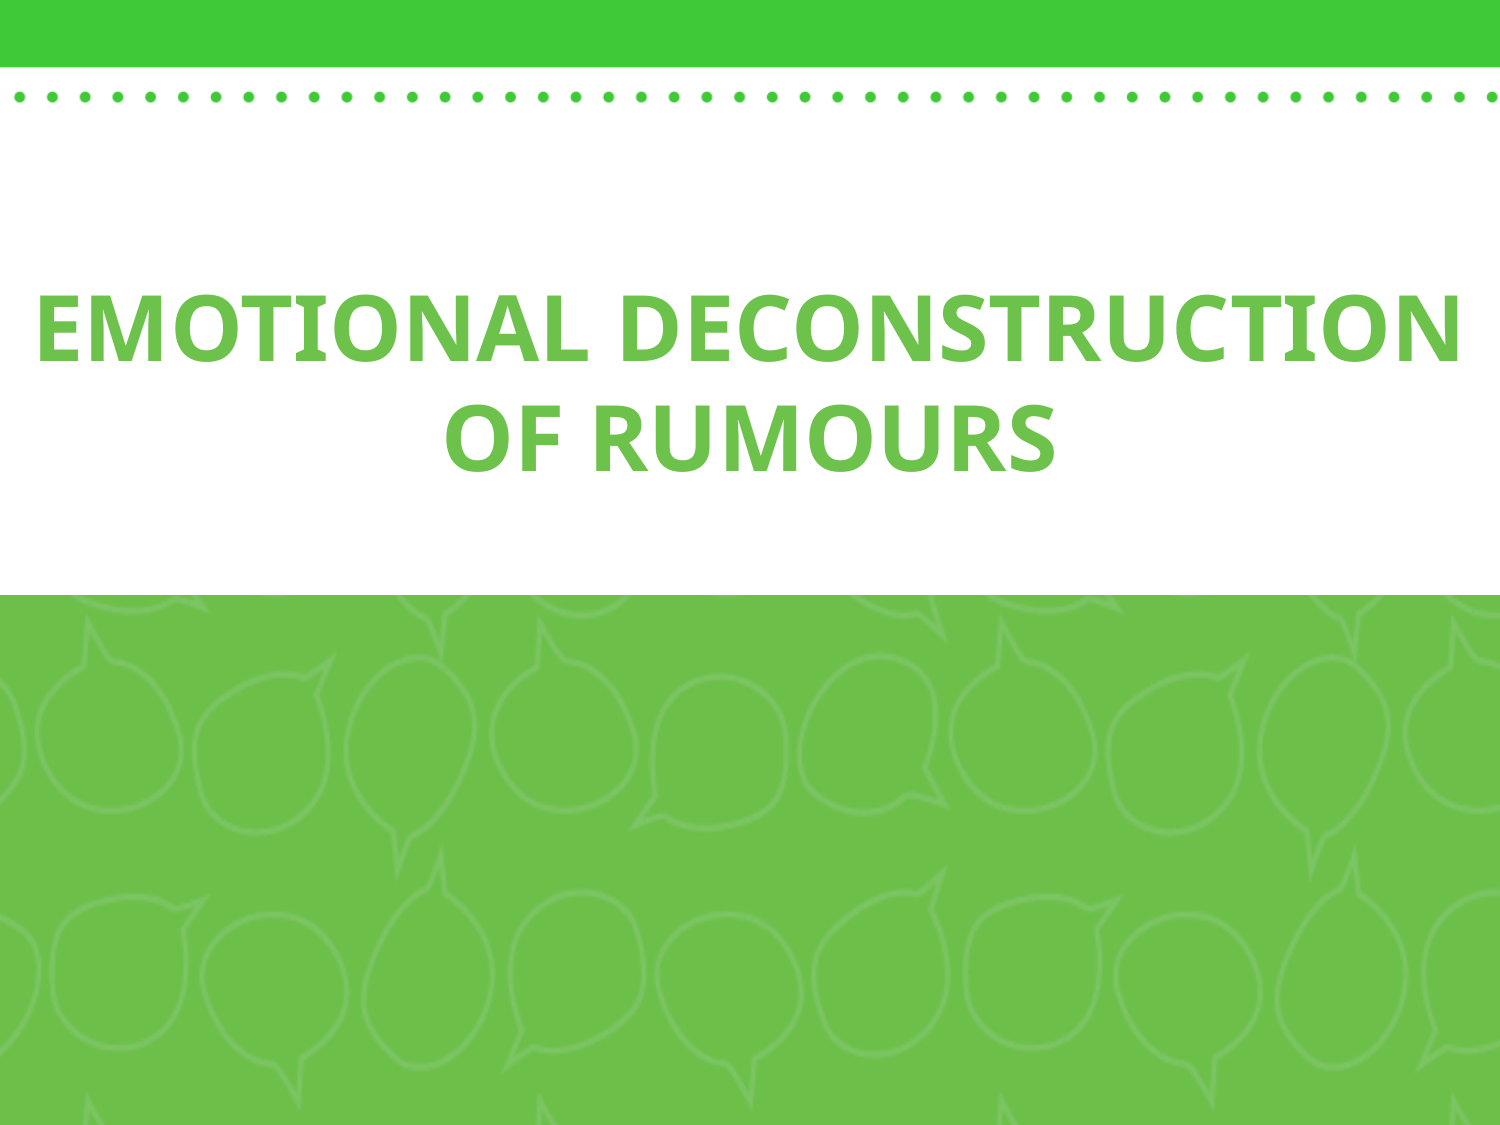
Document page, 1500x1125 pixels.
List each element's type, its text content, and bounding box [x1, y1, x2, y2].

picture [0, 0, 1500, 152]
picture [0, 595, 1500, 1125]
text_box EMOTIONAL DECONSTRUCTION OF RUMOURS [0, 262, 1500, 498]
